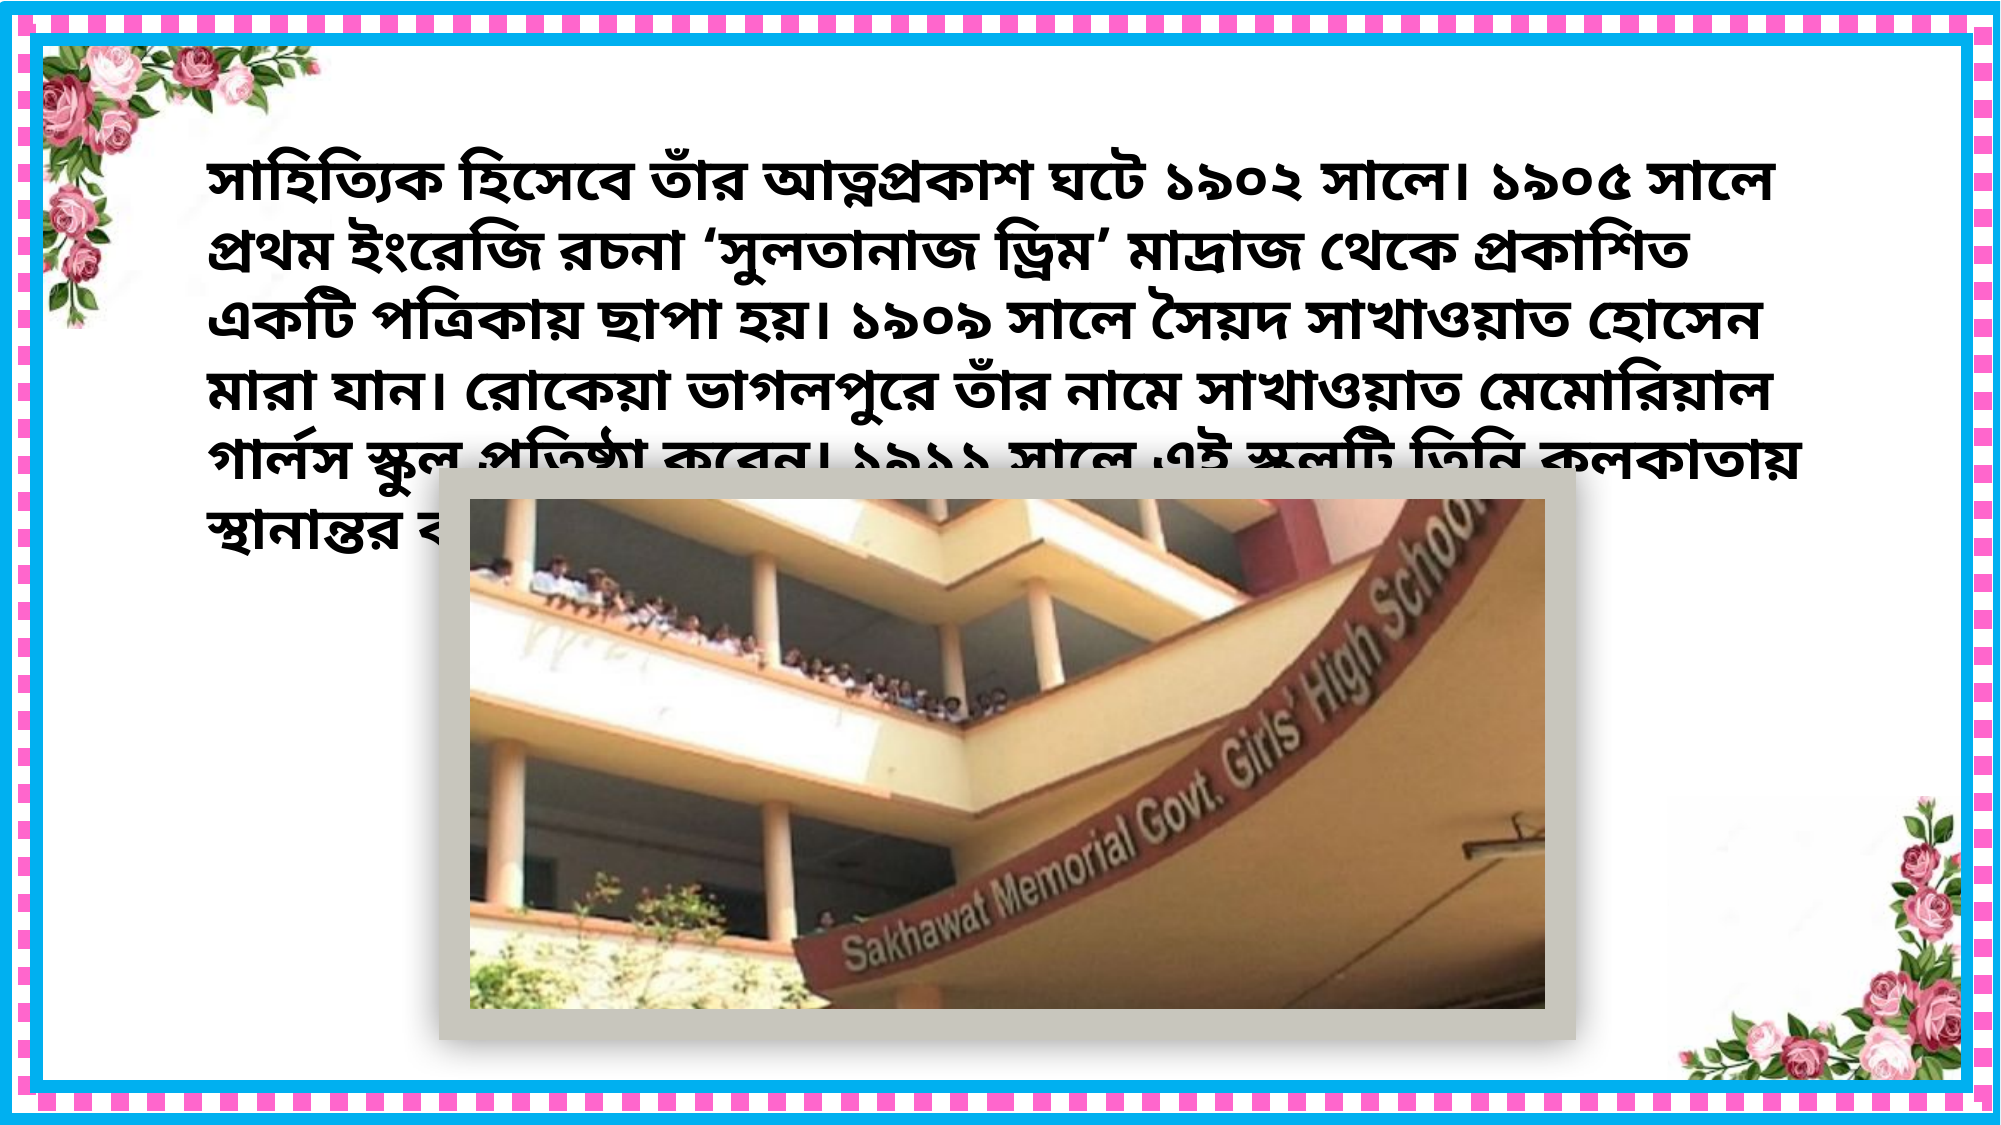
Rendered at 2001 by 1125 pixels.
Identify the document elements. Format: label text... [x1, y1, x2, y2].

picture [1668, 796, 1960, 1079]
text_box সাহিত্যিক হিসেবে তাঁর আত্নপ্রকাশ ঘটে ১৯০২ সালে। ১৯০৫ সালে প্রথম ইংরেজি রচনা ‘সুলতানাজ ড্রিম’ মাদ্রাজ থেকে প্রকাশিত একটি পত্রিকায় ছাপা হয়। ১৯০৯ সালে সৈয়দ সাখাওয়াত হোসেন মারা যান। রোকেয়া ভাগলপুরে তাঁর নামে সাখাওয়াত মেমোরিয়াল গার্লস স্কুল প্রতিষ্ঠা করেন। ১৯১১ সালে এই স্কুলটি তিনি কলকাতায় স্থানান্তর করেন। [192, 134, 1854, 569]
picture [470, 499, 1545, 1010]
picture [44, 47, 332, 329]
